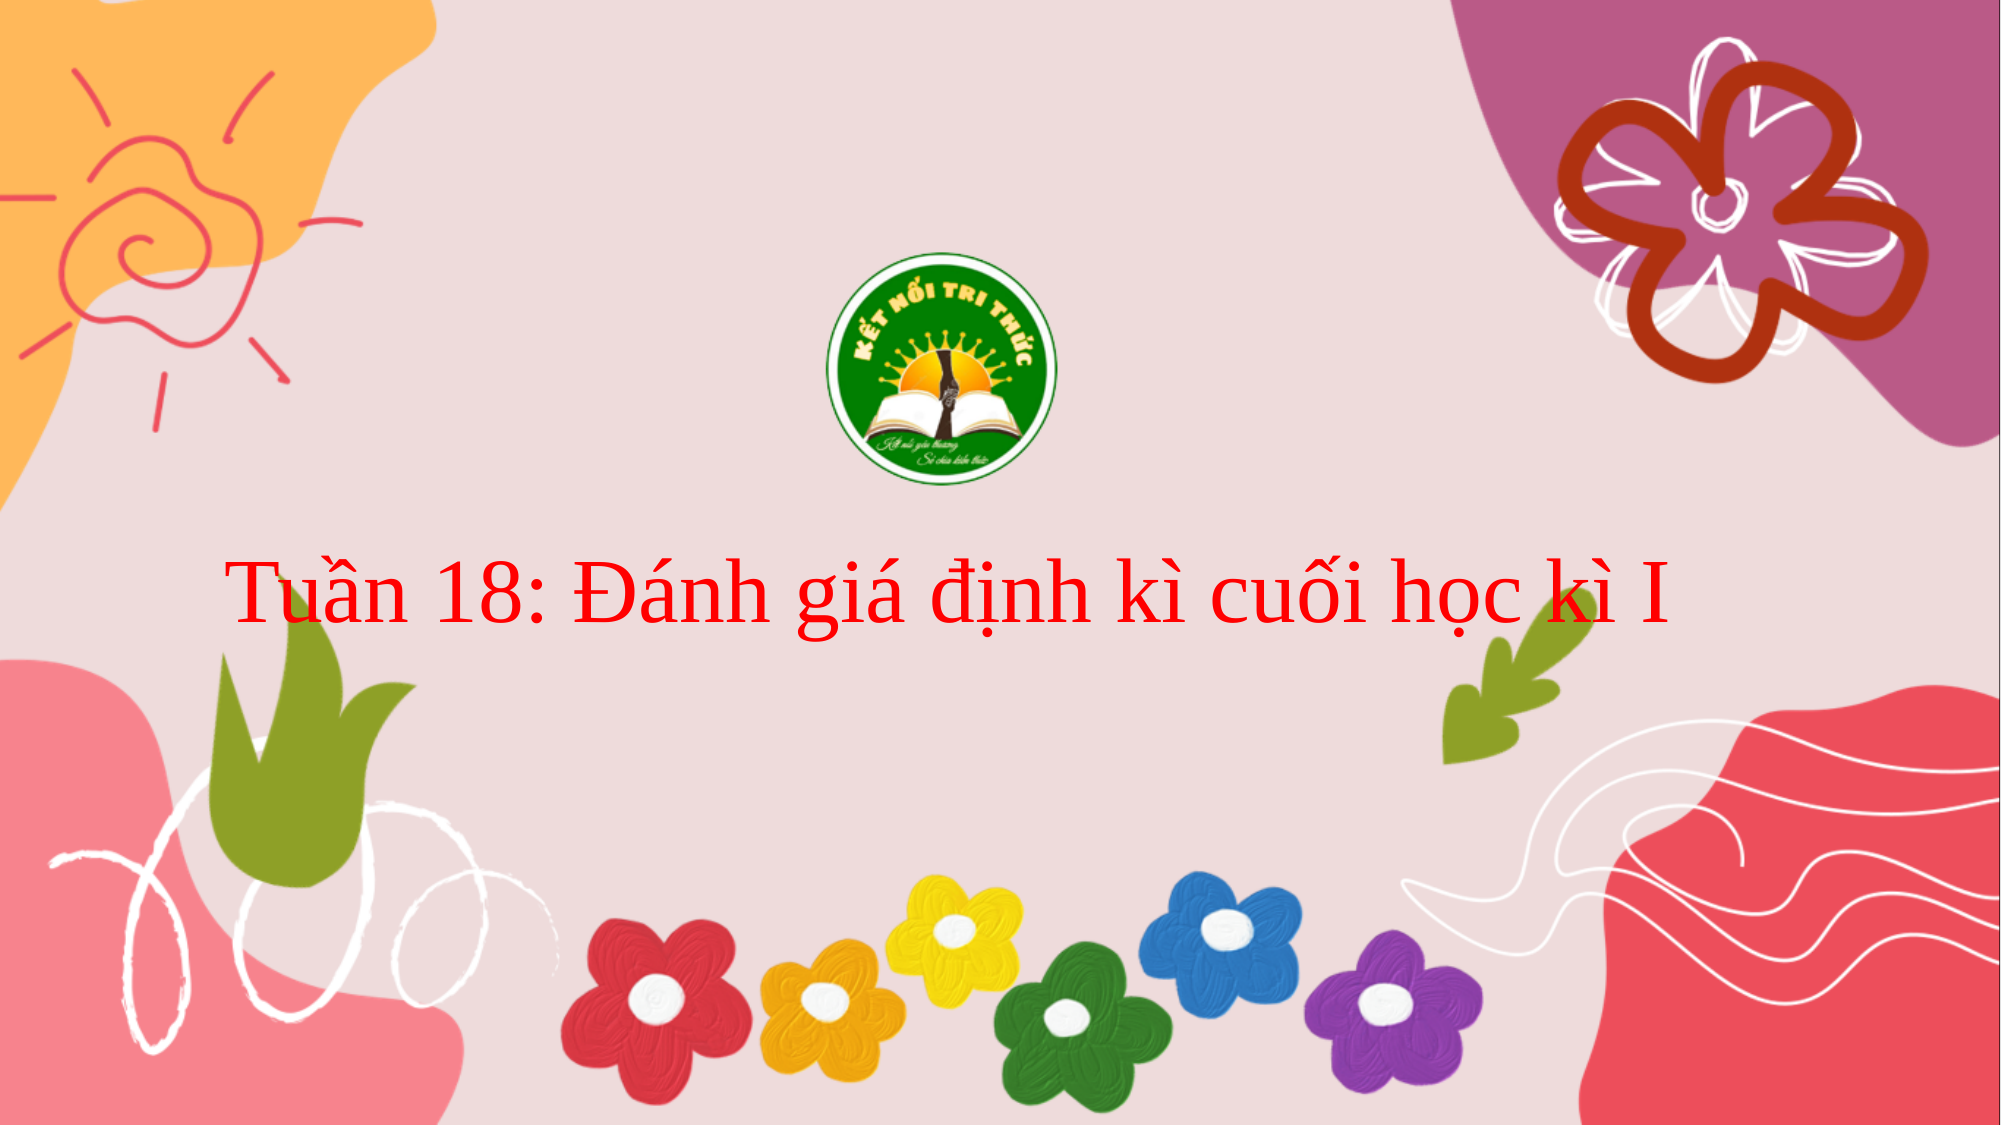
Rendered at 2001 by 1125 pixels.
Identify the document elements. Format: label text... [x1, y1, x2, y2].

text_box Tuần 18: Đánh giá định kì cuối học kì I [195, 385, 1703, 641]
picture [0, 0, 2001, 1125]
